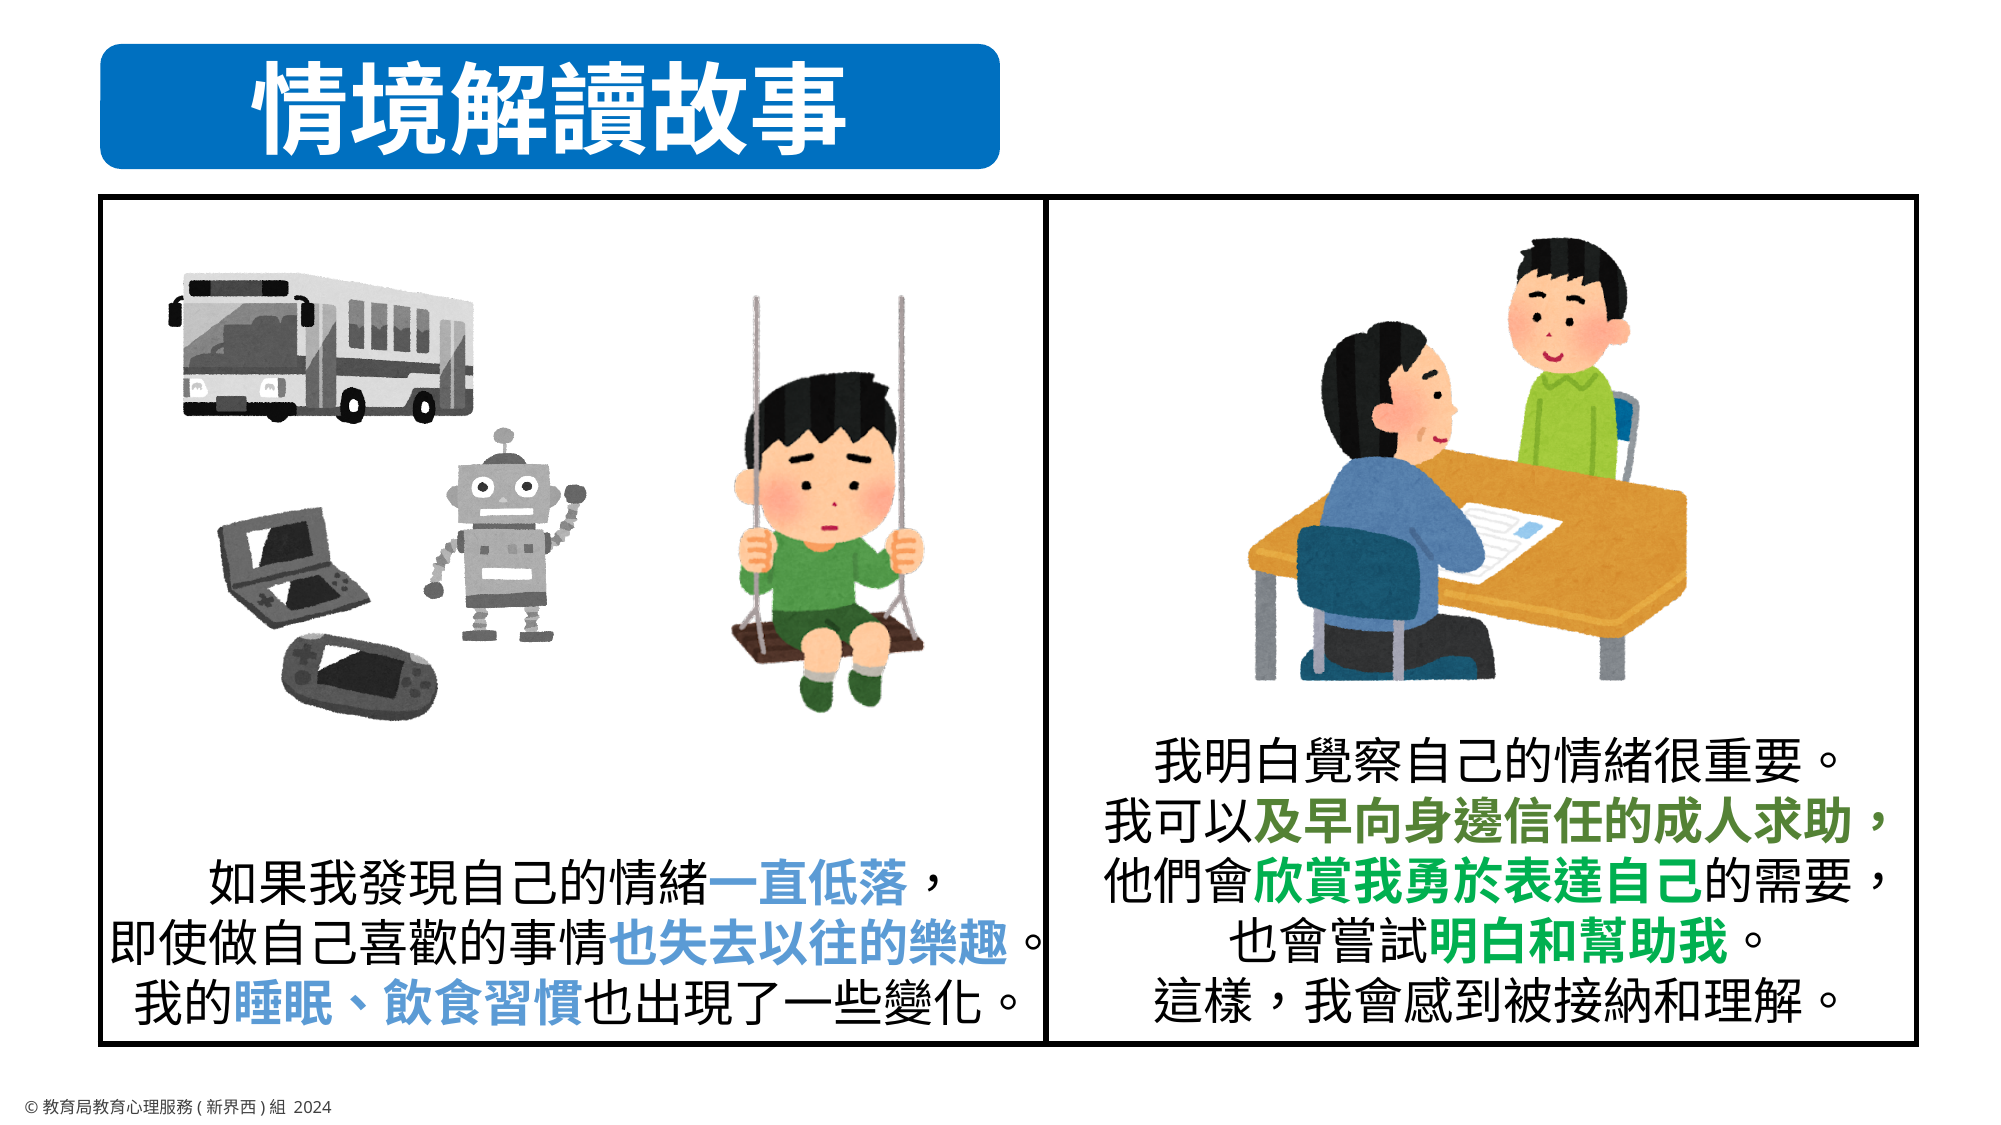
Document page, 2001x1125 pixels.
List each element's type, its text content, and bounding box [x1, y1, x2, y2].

picture [1228, 220, 1706, 699]
picture [160, 260, 598, 725]
table_header [1049, 1037, 1914, 1041]
picture [712, 272, 948, 722]
text_box 情境解讀故事 [100, 43, 1000, 170]
text_box 我明白覺察自己的情緒很重要。 我可以及早向身邊信任的成人求助，他們會欣賞我勇於表達自己的需要，也會嘗試明白和幫助我。 這樣，我會感到被接納和理解。 [1081, 721, 1925, 1037]
text_box 如果我發現自己的情緒一直低落， 即使做自己喜歡的事情也失去以往的樂趣。 我的睡眠、飲食習慣也出現了一些變化。 [33, 843, 1134, 1039]
table_header [1049, 200, 1914, 843]
text_box ©教育局教育心理服務(新界西)組 2024 [9, 1089, 347, 1125]
table_header [103, 200, 1043, 843]
